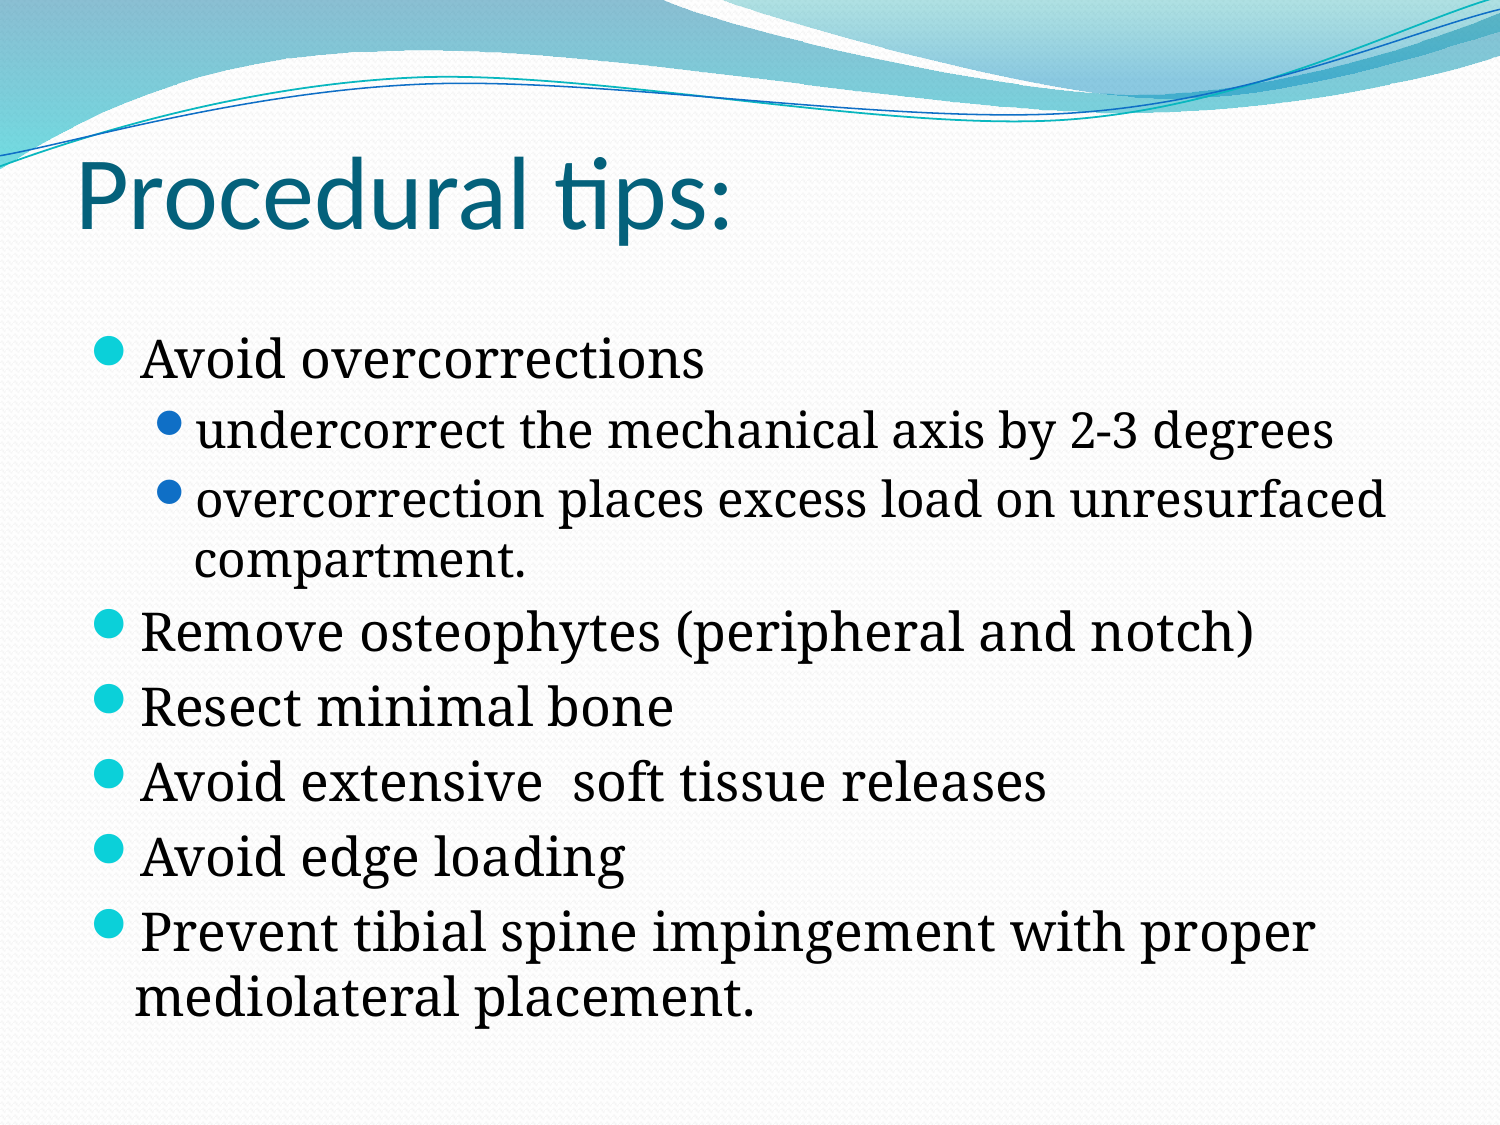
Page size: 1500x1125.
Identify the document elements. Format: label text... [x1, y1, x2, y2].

title Procedural tips: [75, 62, 1425, 250]
list Avoid overcorrections undercorrect the mechanical axis by 2-3 degrees overcorrection places excess load on unresurfaced compartment. Remove osteophytes (peripheral and notch) Resect minimal bone Avoid extensive soft tissue releases Avoid edge loading Prevent tibial spine impingement with proper mediolateral placement. [75, 317, 1425, 1038]
